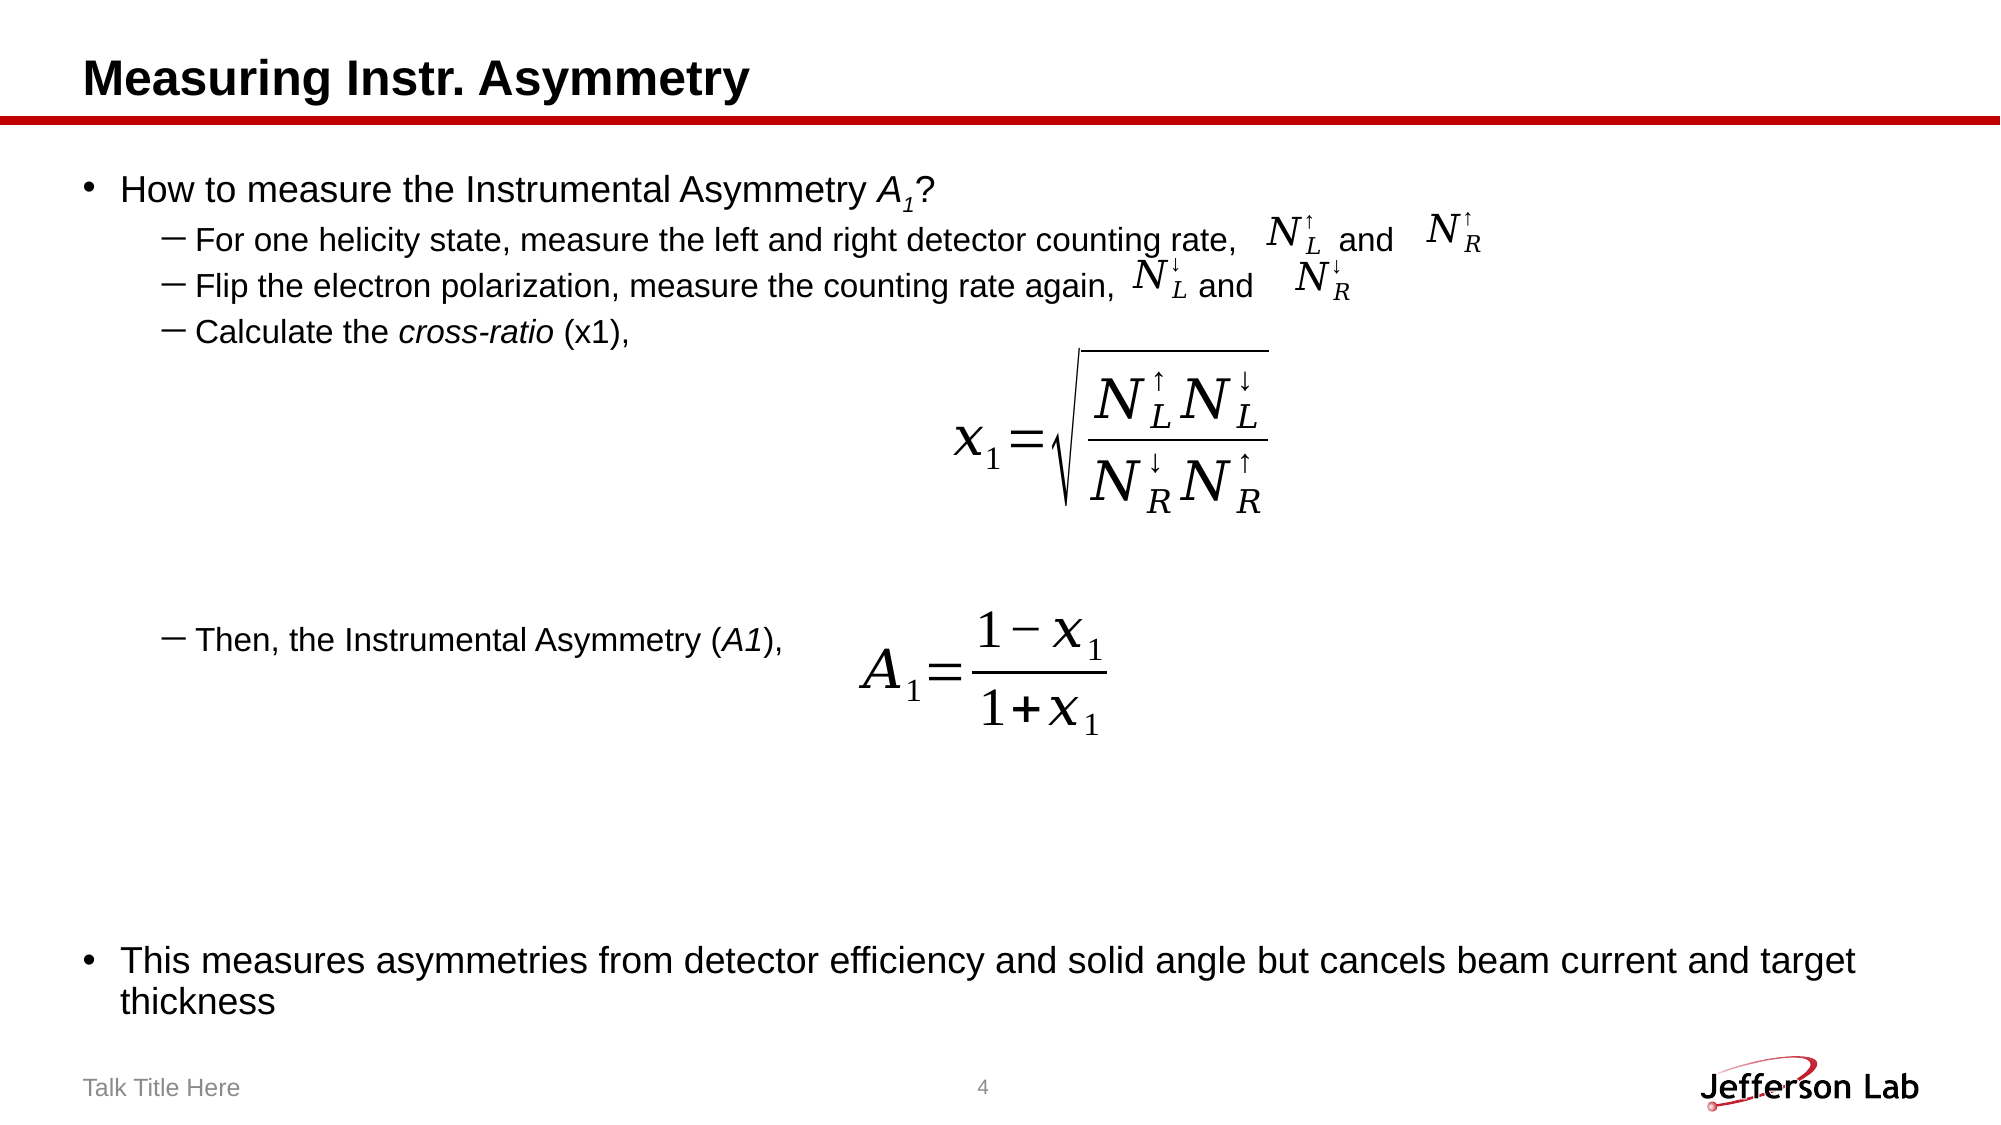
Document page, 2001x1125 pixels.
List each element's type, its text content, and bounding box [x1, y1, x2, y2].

list How to measure the Instrumental Asymmetry A1? For one helicity state, measure the left and right detector counting rate, and Flip the electron polarization, measure the counting rate again, and Calculate the cross-ratio (x1), Then, the Instrumental Asymmetry (A1), This measures asymmetries from detector efficiency and solid angle but cancels beam current and target thickness [67, 158, 1919, 1042]
footer Talk Title Here [67, 1060, 925, 1112]
picture [1698, 1047, 1933, 1124]
title Measuring Instr. Asymmetry [67, 39, 1919, 120]
slide_number 4 [924, 1060, 1042, 1111]
